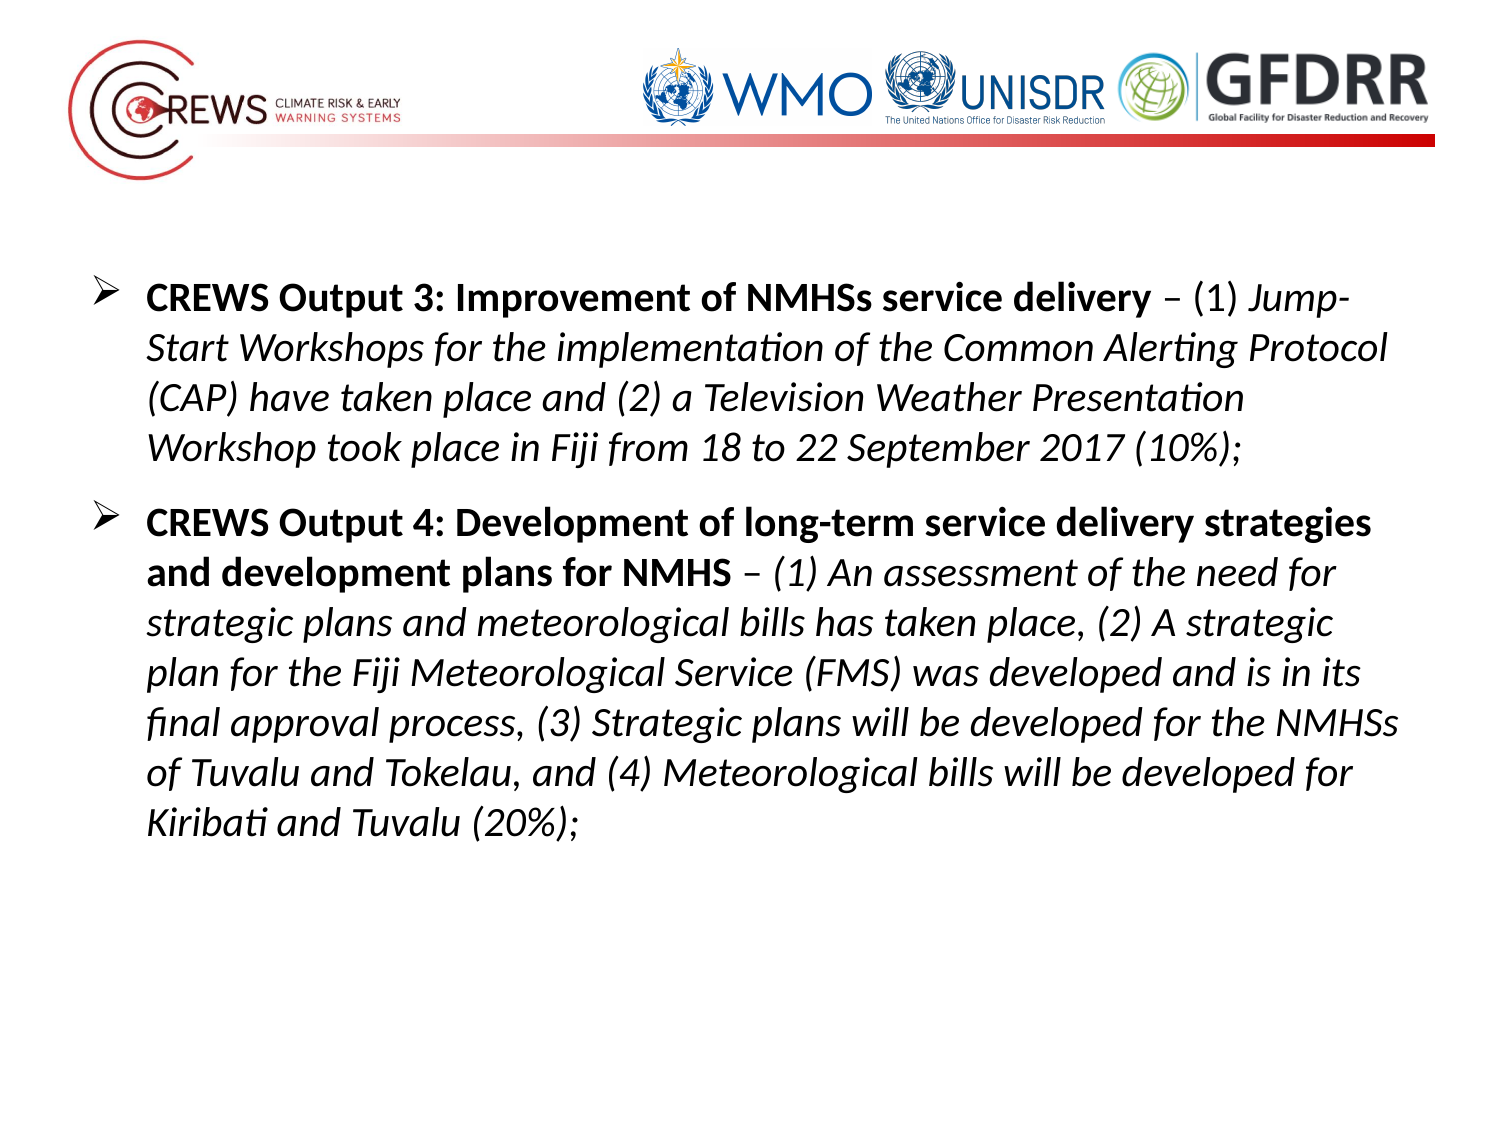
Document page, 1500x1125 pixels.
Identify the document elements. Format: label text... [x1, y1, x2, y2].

picture [53, 28, 432, 204]
picture [643, 48, 872, 126]
picture [885, 48, 1105, 126]
picture [1112, 48, 1436, 126]
list CREWS Output 3: Improvement of NMHSs service delivery – (1) Jump-Start Workshops for the implementation of the Common Alerting Protocol (CAP) have taken place and (2) a Television Weather Presentation Workshop took place in Fiji from 18 to 22 September 2017 (10%); CREWS Output 4: Development of long-term service delivery strategies and development plans for NMHS – (1) An assessment of the need for strategic plans and meteorological bills has taken place, (2) A strategic plan for the Fiji Meteorological Service (FMS) was developed and is in its final approval process, (3) Strategic plans will be developed for the NMHSs of Tuvalu and Tokelau, and (4) Meteorological bills will be developed for Kiribati and Tuvalu (20%); [75, 262, 1425, 1005]
